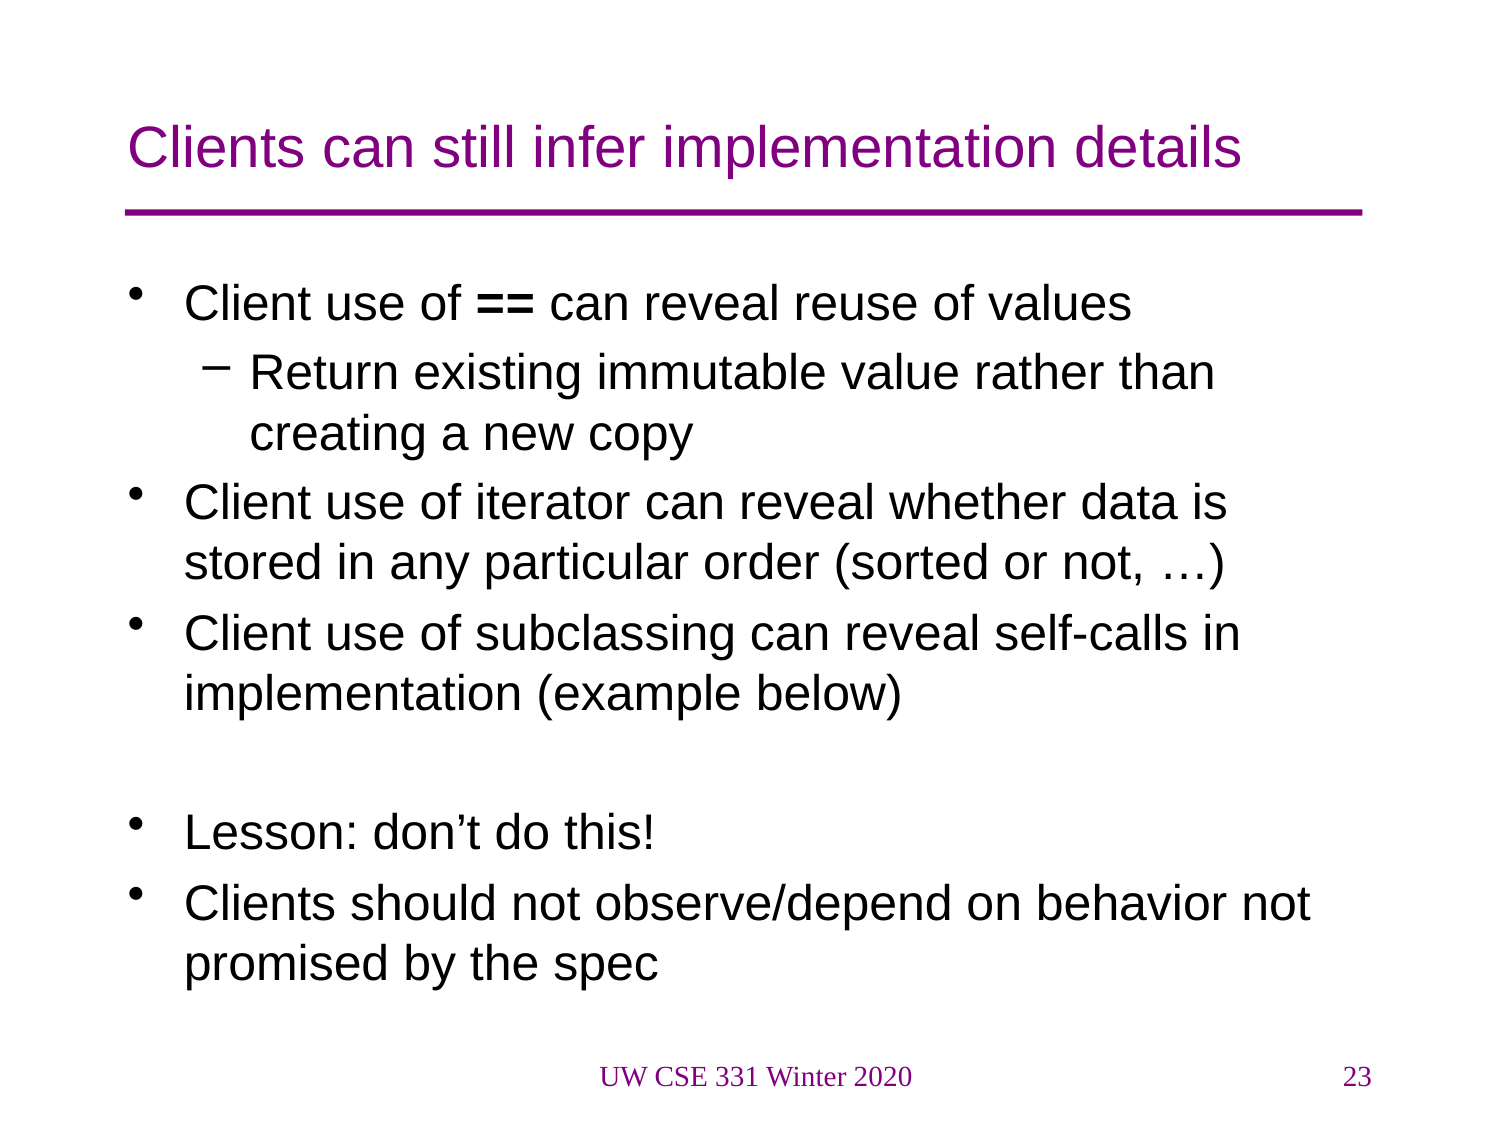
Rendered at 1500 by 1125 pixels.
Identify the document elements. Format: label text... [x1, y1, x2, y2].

slide_number 23 [1074, 1049, 1388, 1125]
list Client use of == can reveal reuse of values Return existing immutable value rather than creating a new copy Client use of iterator can reveal whether data is stored in any particular order (sorted or not, …) Client use of subclassing can reveal self-calls in implementation (example below) Lesson: don’t do this! Clients should not observe/depend on behavior not promised by the spec [112, 262, 1388, 1000]
footer UW CSE 331 Winter 2020 [474, 1049, 1038, 1125]
title Clients can still infer implementation details [112, 50, 1388, 238]
